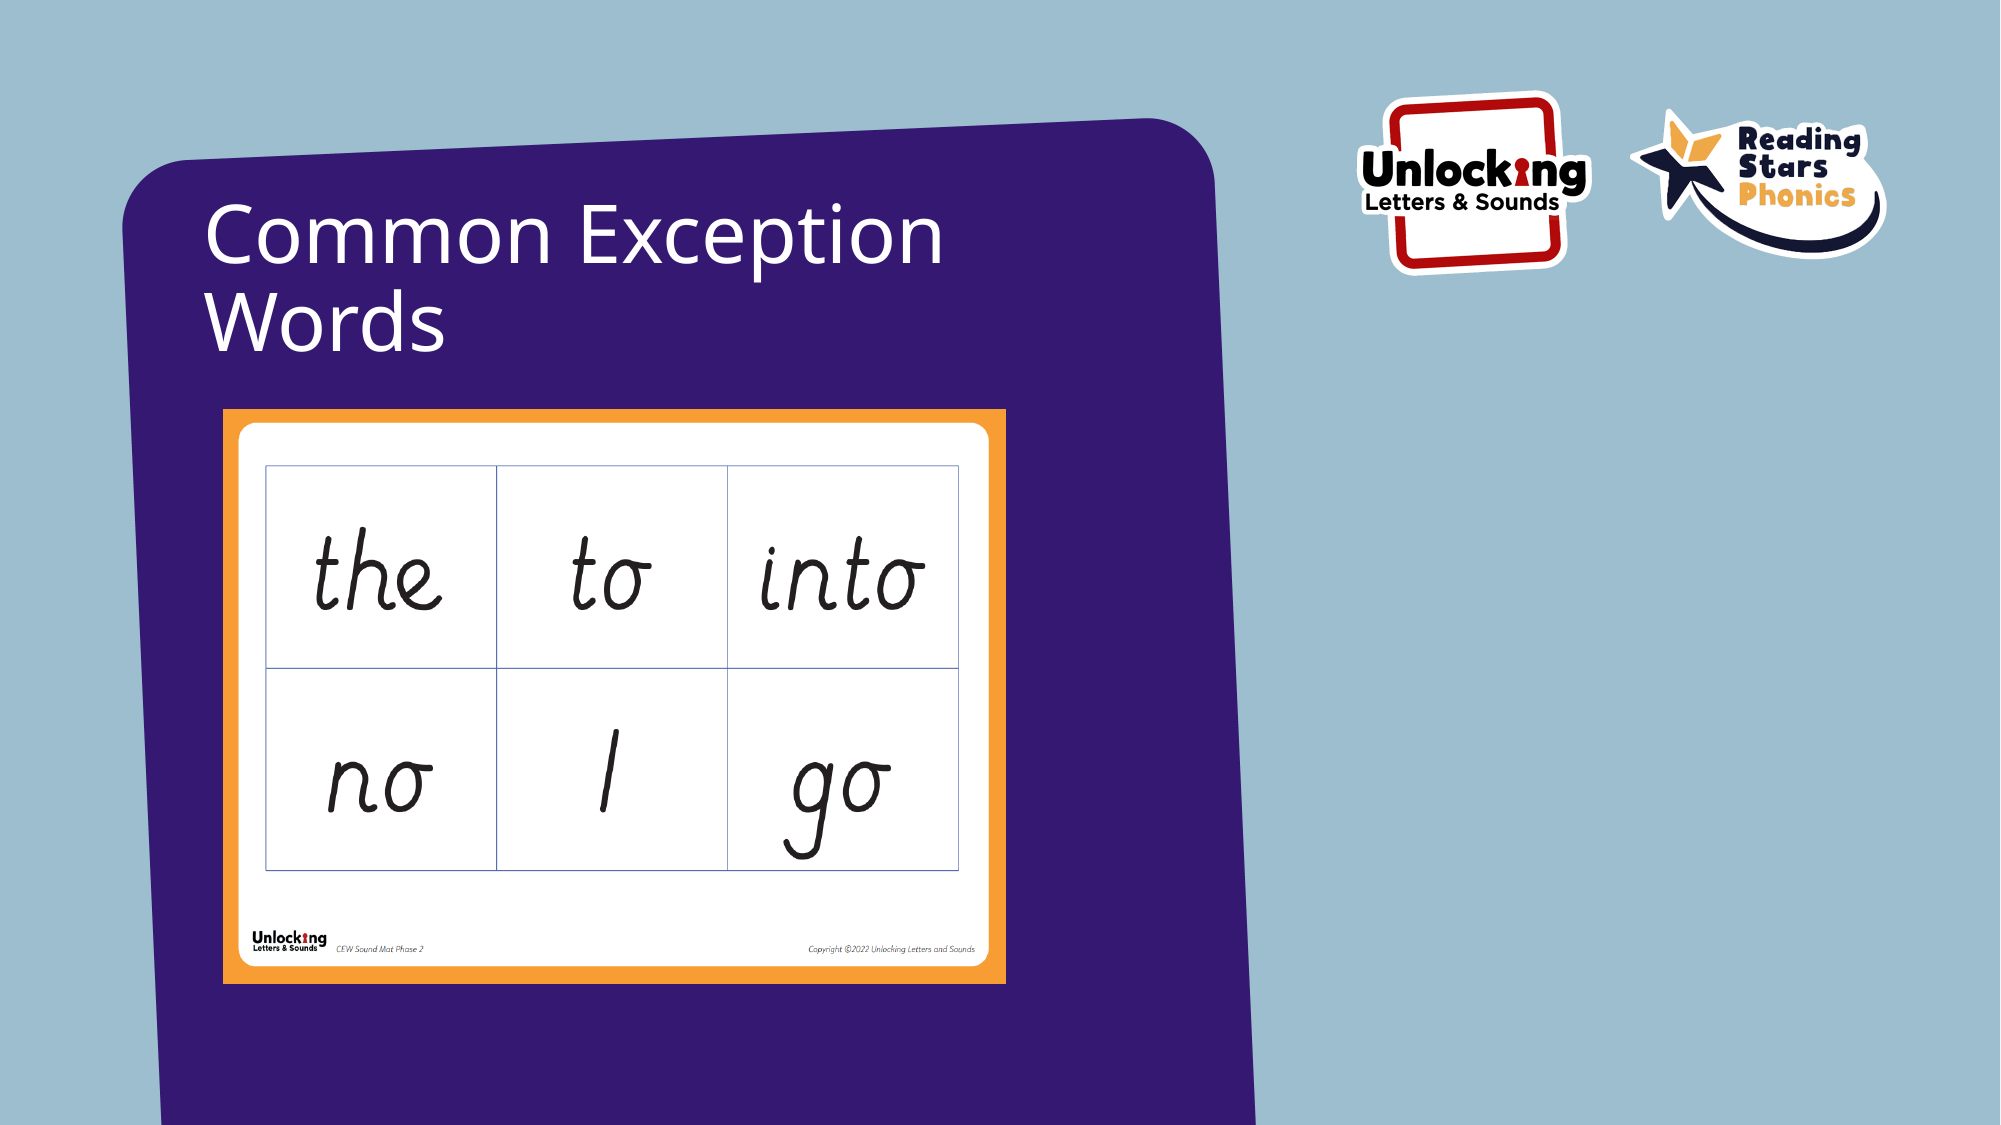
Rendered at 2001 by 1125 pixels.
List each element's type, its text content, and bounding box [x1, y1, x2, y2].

list [195, 364, 1173, 1029]
title Common Exception Words [195, 196, 1173, 364]
picture [0, 0, 2001, 1125]
